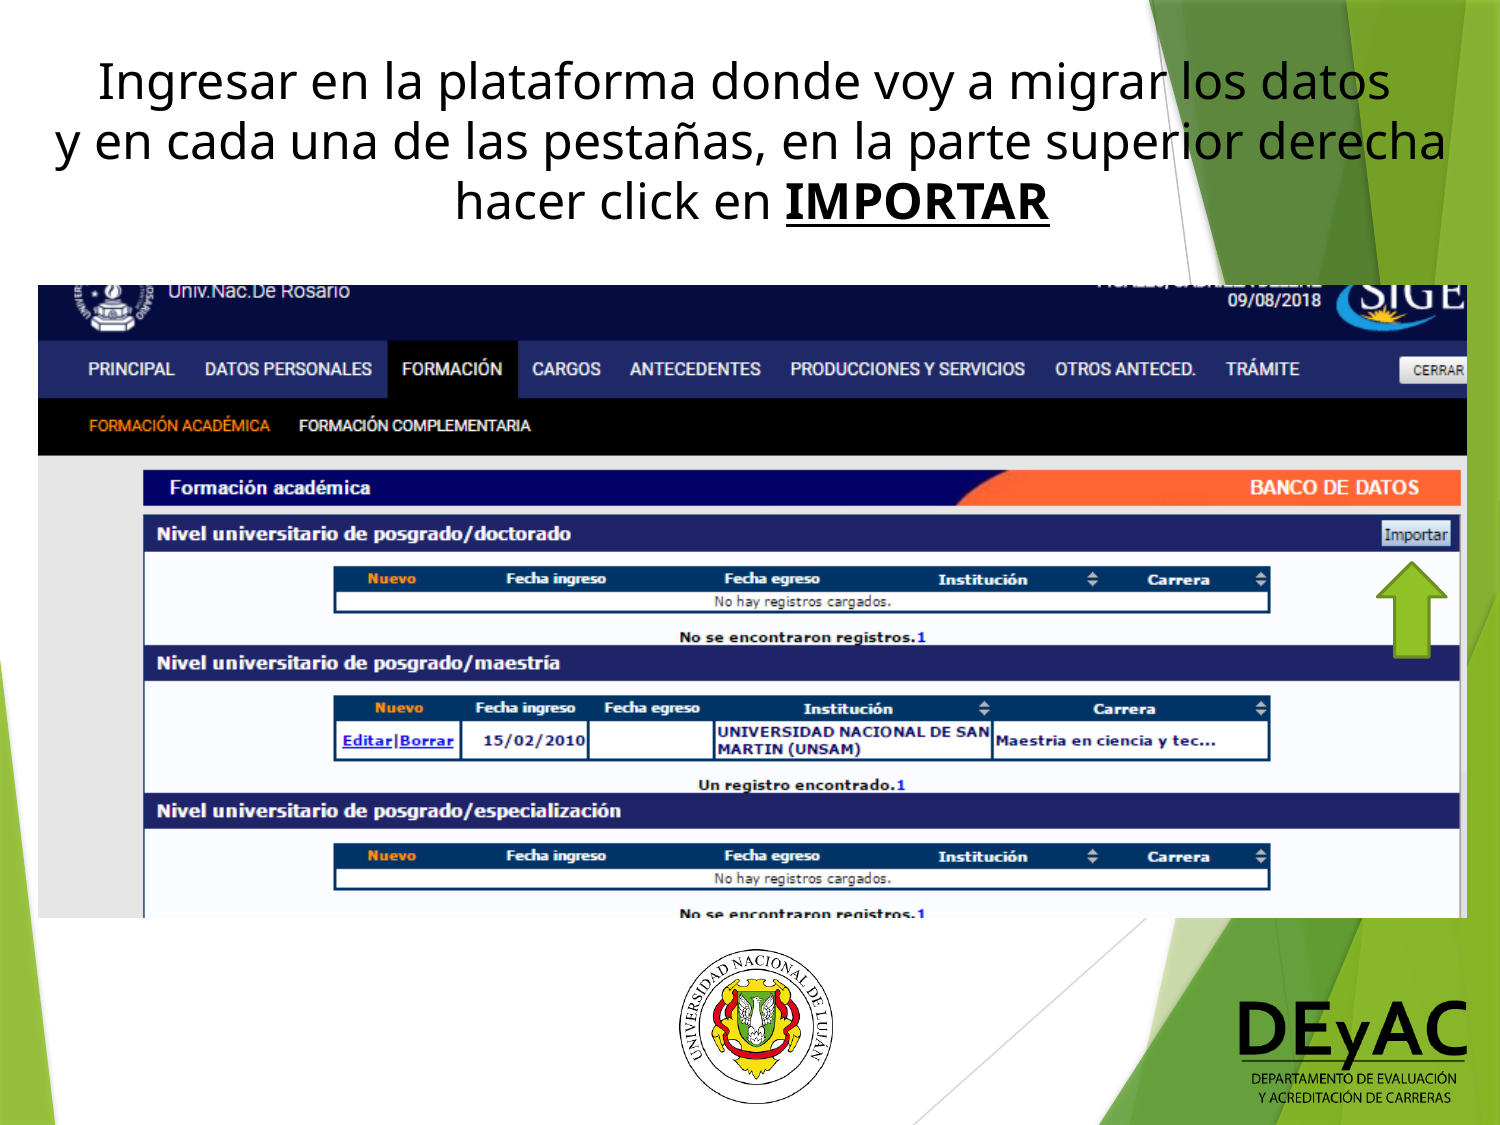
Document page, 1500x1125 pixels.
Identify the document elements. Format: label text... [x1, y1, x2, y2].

picture [678, 949, 834, 1104]
picture [37, 284, 1467, 919]
text_box Ingresar en la plataforma donde voy a migrar los datos y en cada una de las pestañas, en la parte superior derecha hacer click en IMPORTAR [37, 42, 1466, 238]
picture [1232, 987, 1470, 1107]
